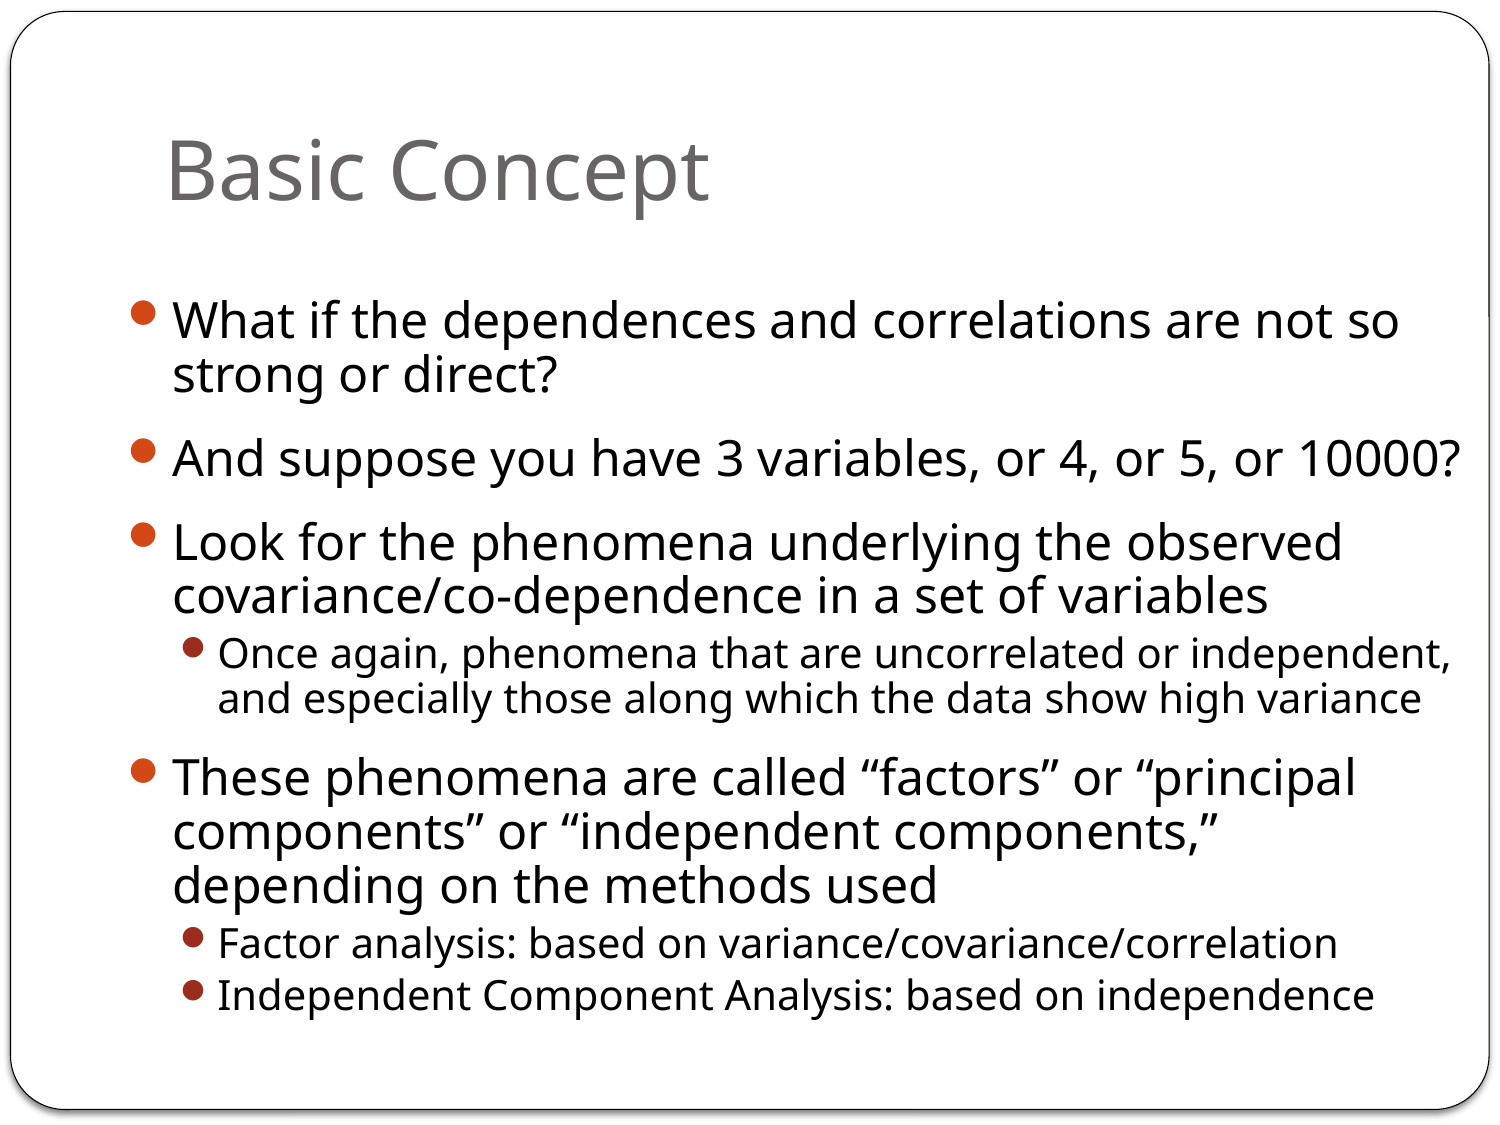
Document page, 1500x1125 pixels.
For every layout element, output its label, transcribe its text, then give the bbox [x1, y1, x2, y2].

title Basic Concept [150, 45, 1425, 233]
list What if the dependences and correlations are not so strong or direct? And suppose you have 3 variables, or 4, or 5, or 10000? Look for the phenomena underlying the observed covariance/co-dependence in a set of variables Once again, phenomena that are uncorrelated or independent, and especially those along which the data show high variance These phenomena are called “factors” or “principal components” or “independent components,” depending on the methods used Factor analysis: based on variance/covariance/correlation Independent Component Analysis: based on independence [112, 287, 1478, 963]
